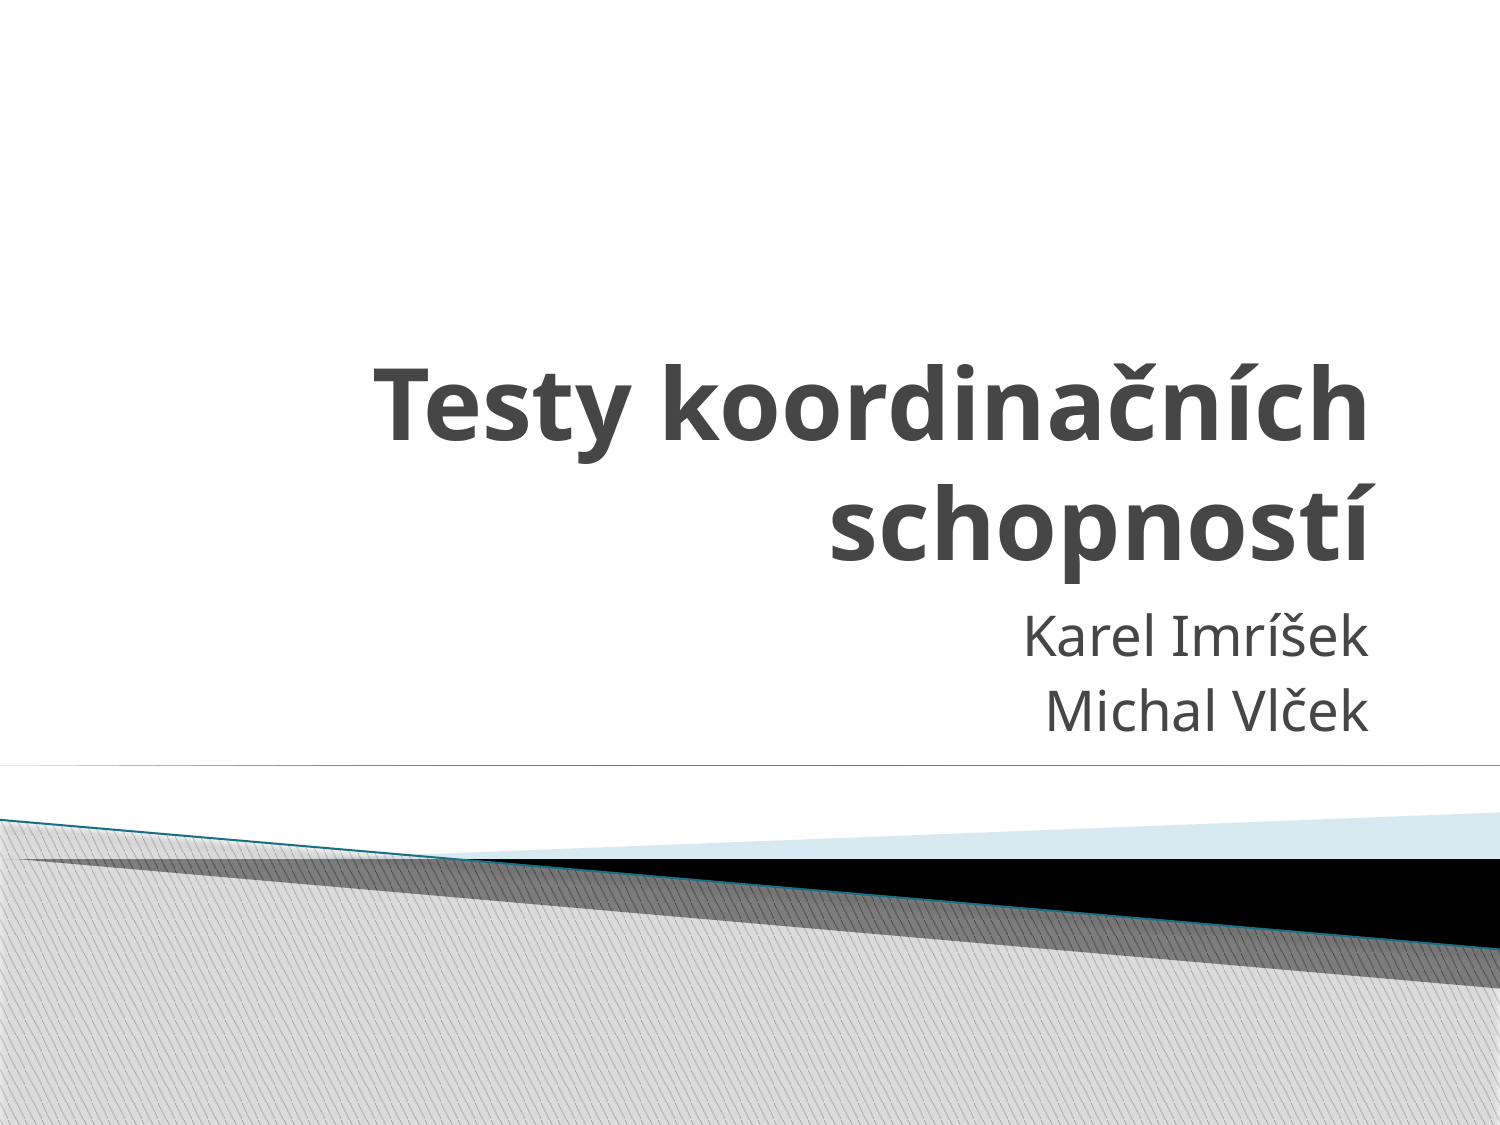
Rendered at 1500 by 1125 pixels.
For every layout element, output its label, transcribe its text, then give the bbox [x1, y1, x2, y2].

title Testy koordinačních schopností [112, 287, 1388, 588]
subtitle Karel Imríšek Michal Vlček [112, 592, 1388, 790]
picture [5, 859, 1500, 989]
